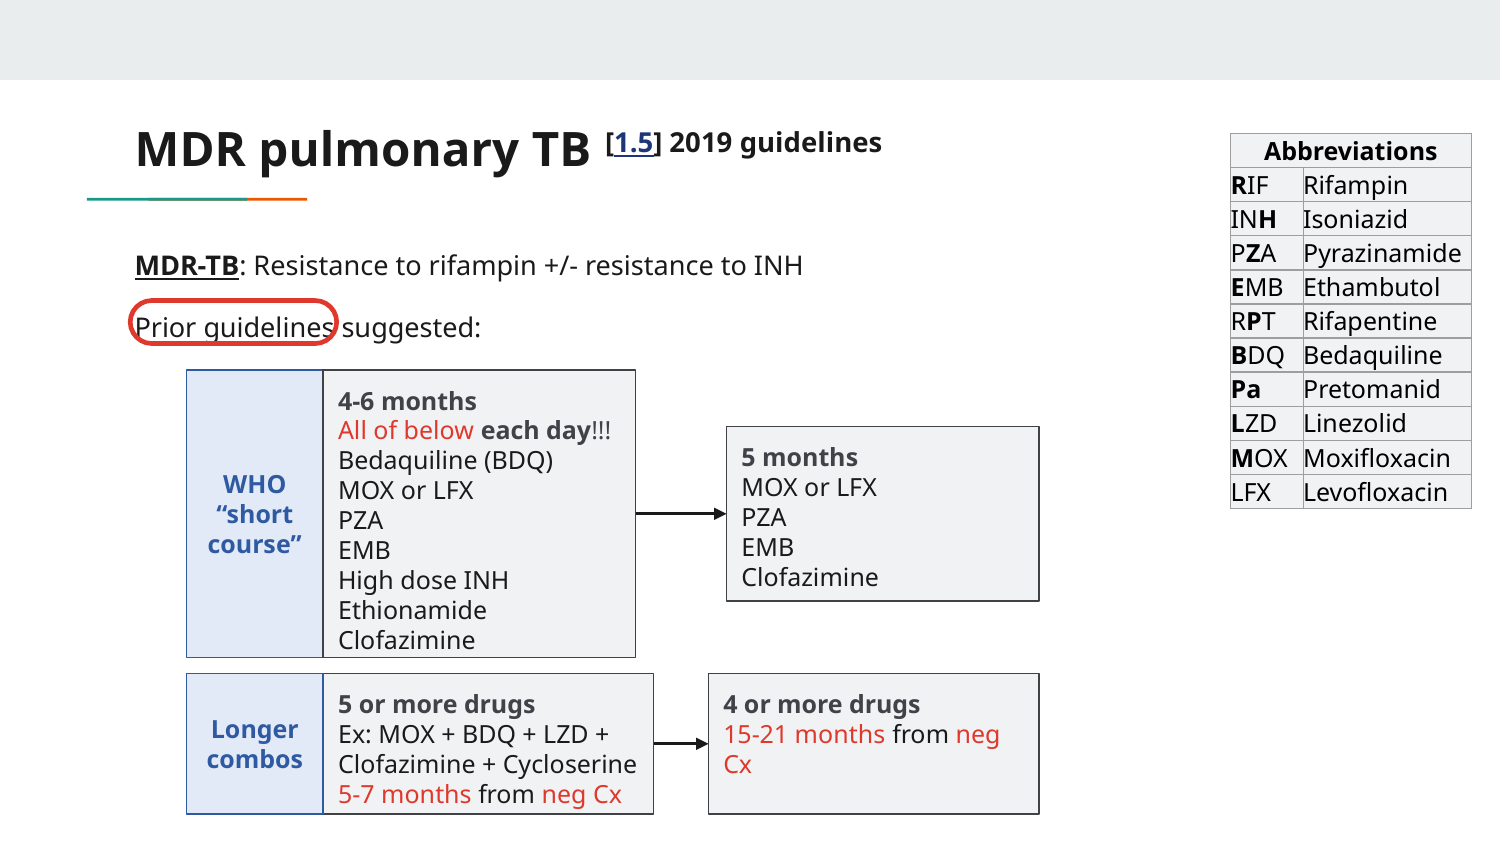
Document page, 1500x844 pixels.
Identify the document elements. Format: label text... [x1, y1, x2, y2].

table_cell Rifapentine [1304, 305, 1471, 337]
table_cell BDQ [1231, 339, 1303, 371]
table_cell Bedaquiline [1304, 339, 1471, 371]
text_box 4-6 months All of below each day!!! Bedaquiline (BDQ) MOX or LFX PZA EMB High dose INH Ethionamide Clofazimine [323, 369, 636, 658]
table_cell PZA [1231, 236, 1303, 269]
text_box 5 months MOX or LFX PZA EMB Clofazimine [726, 426, 1040, 601]
table_cell Ethambutol [1304, 271, 1471, 303]
table_cell Pa [1231, 373, 1303, 406]
table_cell RIF [1231, 168, 1303, 201]
table_cell EMB [1231, 271, 1303, 303]
table_cell Pyrazinamide [1304, 236, 1471, 269]
table_cell Levofloxacin [1304, 475, 1471, 508]
table_header Abbreviations [1231, 134, 1471, 167]
table_cell Pretomanid [1304, 373, 1471, 406]
table_cell RPT [1231, 305, 1303, 337]
table_cell LFX [1231, 475, 1303, 508]
table_cell Rifampin [1304, 168, 1471, 201]
table_cell Isoniazid [1304, 202, 1471, 235]
text_box WHO “short course” [186, 369, 323, 658]
text_box 5 or more drugs Ex: MOX + BDQ + LZD + Clofazimine + Cycloserine 5-7 months from neg Cx [323, 673, 654, 815]
table_cell LZD [1231, 407, 1303, 440]
table_cell Linezolid [1304, 407, 1471, 440]
table_cell INH [1231, 202, 1303, 235]
text_box 4 or more drugs 15-21 months from neg Cx [708, 673, 1039, 815]
table_cell MOX [1231, 441, 1303, 474]
table_cell Moxifloxacin [1304, 441, 1471, 474]
title MDR pulmonary TB [1.5] 2019 guidelines [119, 103, 1381, 192]
list MDR-TB: Resistance to rifampin +/- resistance to INH Prior guidelines suggested: [119, 228, 1230, 374]
text_box [130, 300, 337, 344]
text_box Longer combos [186, 673, 323, 815]
